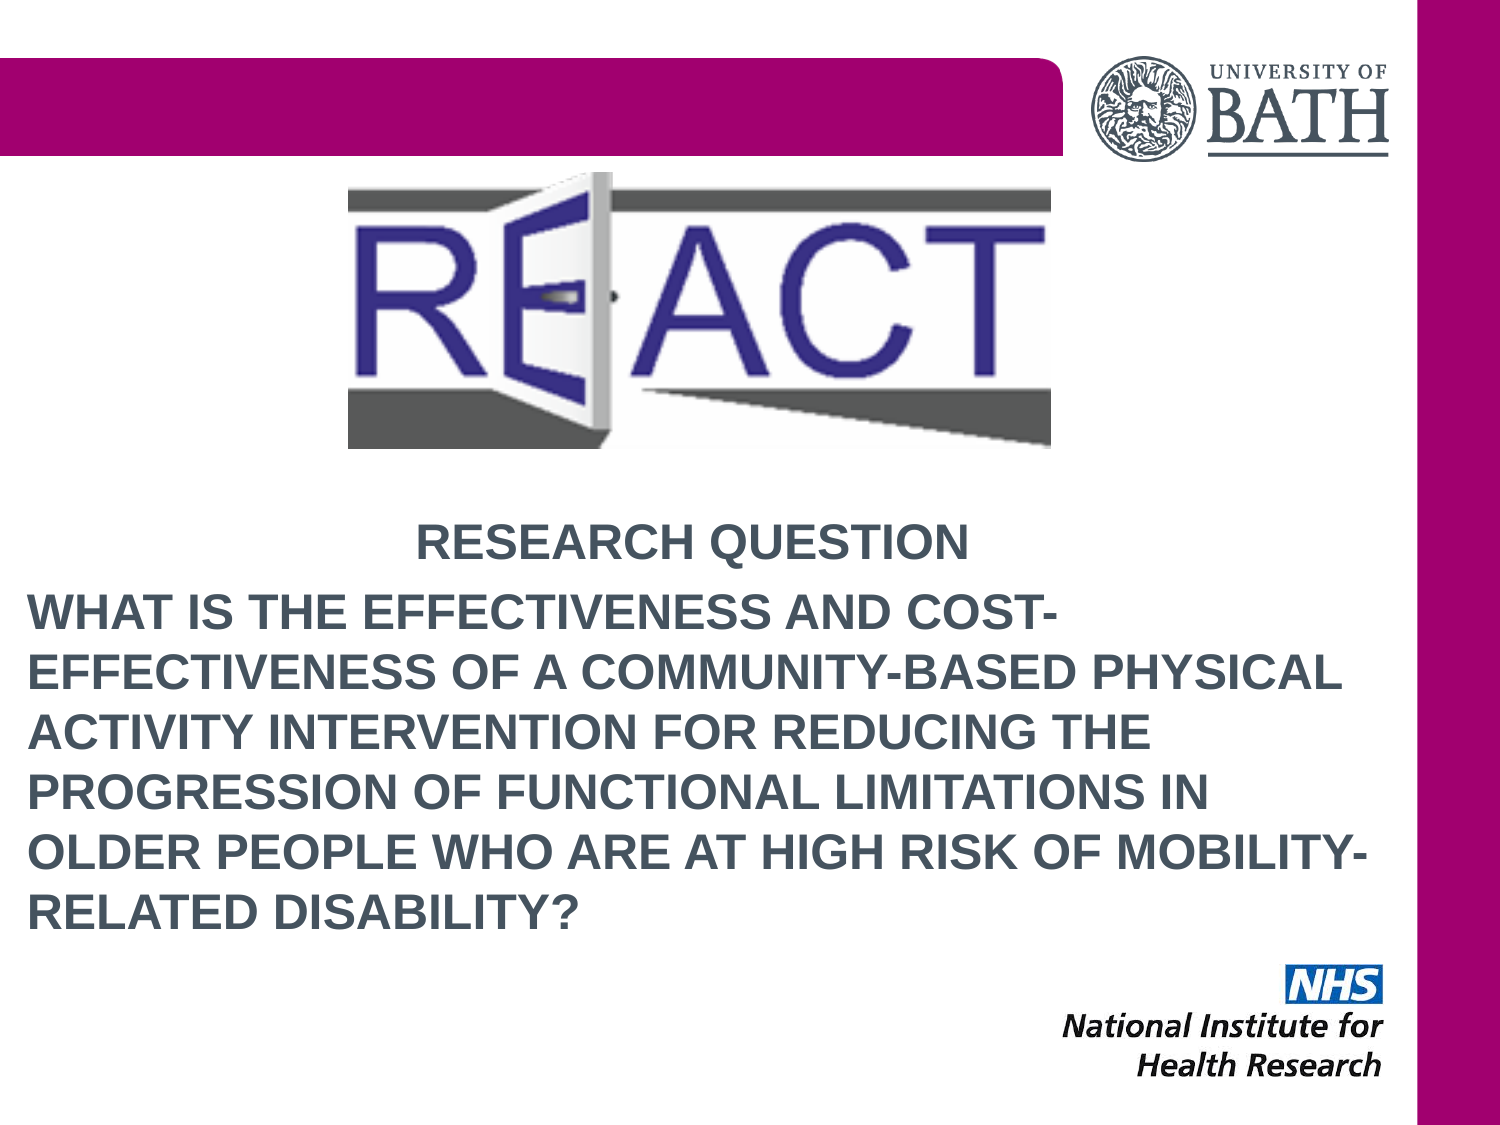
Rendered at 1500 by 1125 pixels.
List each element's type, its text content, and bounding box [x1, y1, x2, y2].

picture [0, 58, 1063, 156]
picture [1062, 964, 1384, 1077]
picture [1091, 56, 1389, 162]
picture [348, 172, 1052, 449]
list Research Question What is the effectiveness and cost-effectiveness of a community-based physical activity intervention for reducing the progression of functional limitations in older people who are at high risk of mobility-related disability? [11, 503, 1388, 948]
